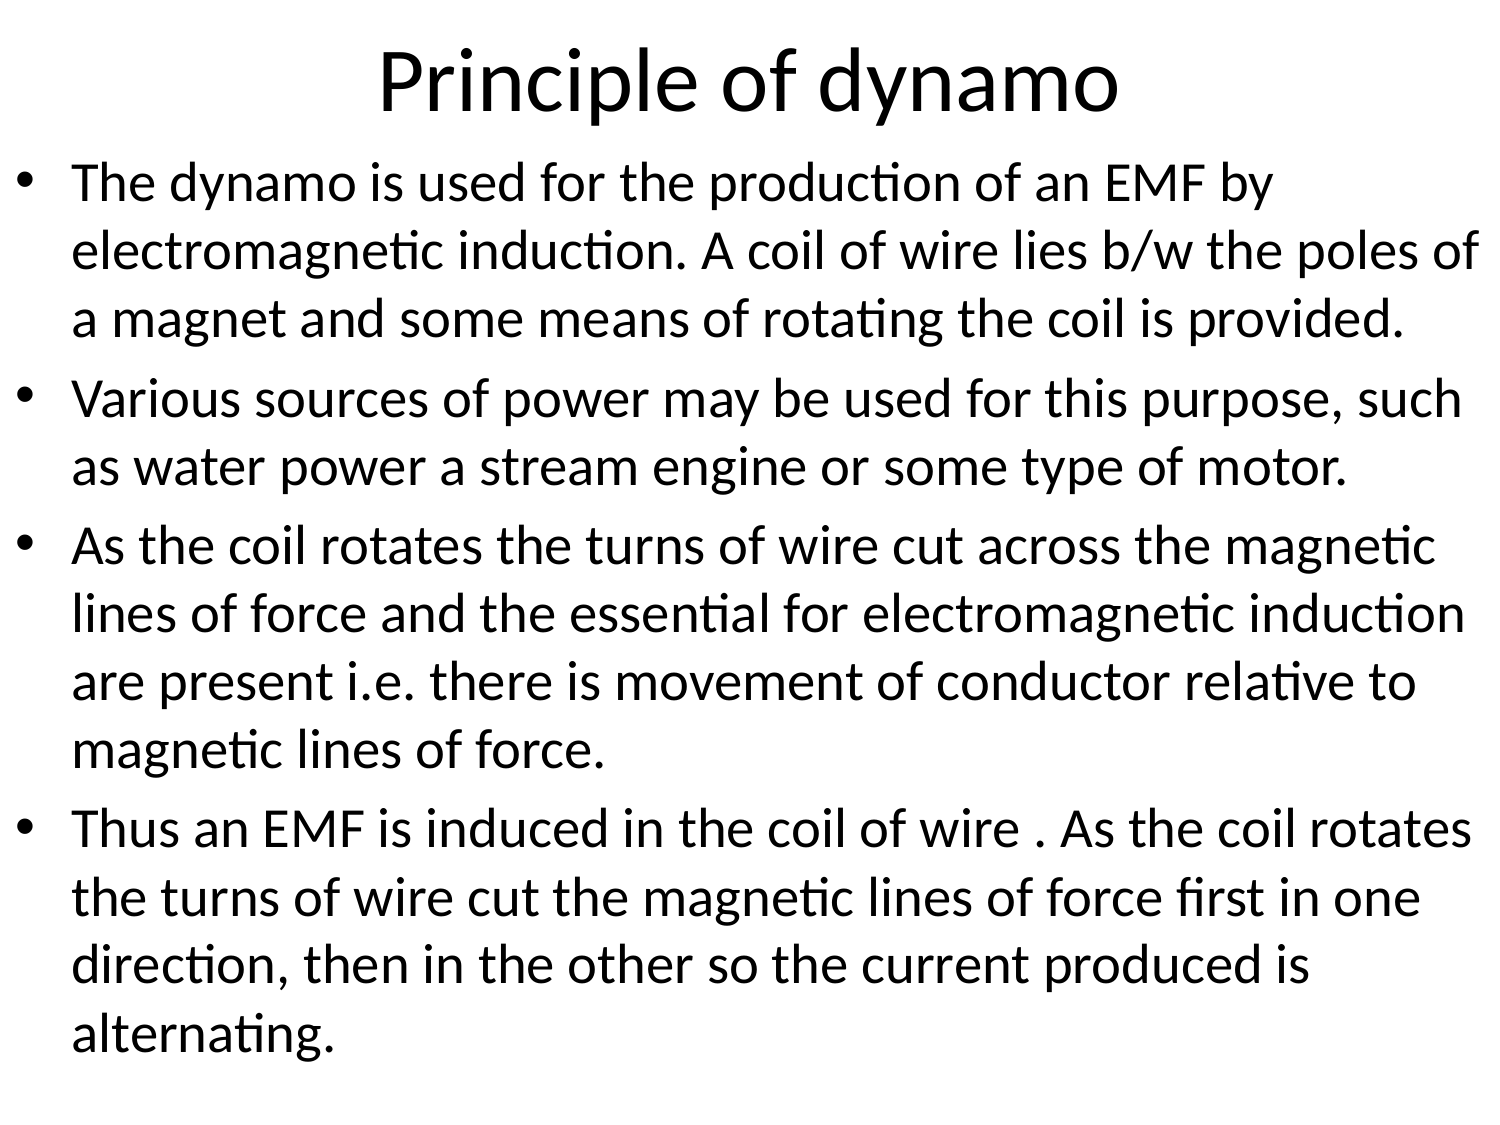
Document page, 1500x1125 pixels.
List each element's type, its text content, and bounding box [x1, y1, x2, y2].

list The dynamo is used for the production of an EMF by electromagnetic induction. A coil of wire lies b/w the poles of a magnet and some means of rotating the coil is provided. Various sources of power may be used for this purpose, such as water power a stream engine or some type of motor. As the coil rotates the turns of wire cut across the magnetic lines of force and the essential for electromagnetic induction are present i.e. there is movement of conductor relative to magnetic lines of force. Thus an EMF is induced in the coil of wire . As the coil rotates the turns of wire cut the magnetic lines of force first in one direction, then in the other so the current produced is alternating. [0, 137, 1500, 1125]
title Principle of dynamo [75, 0, 1425, 137]
